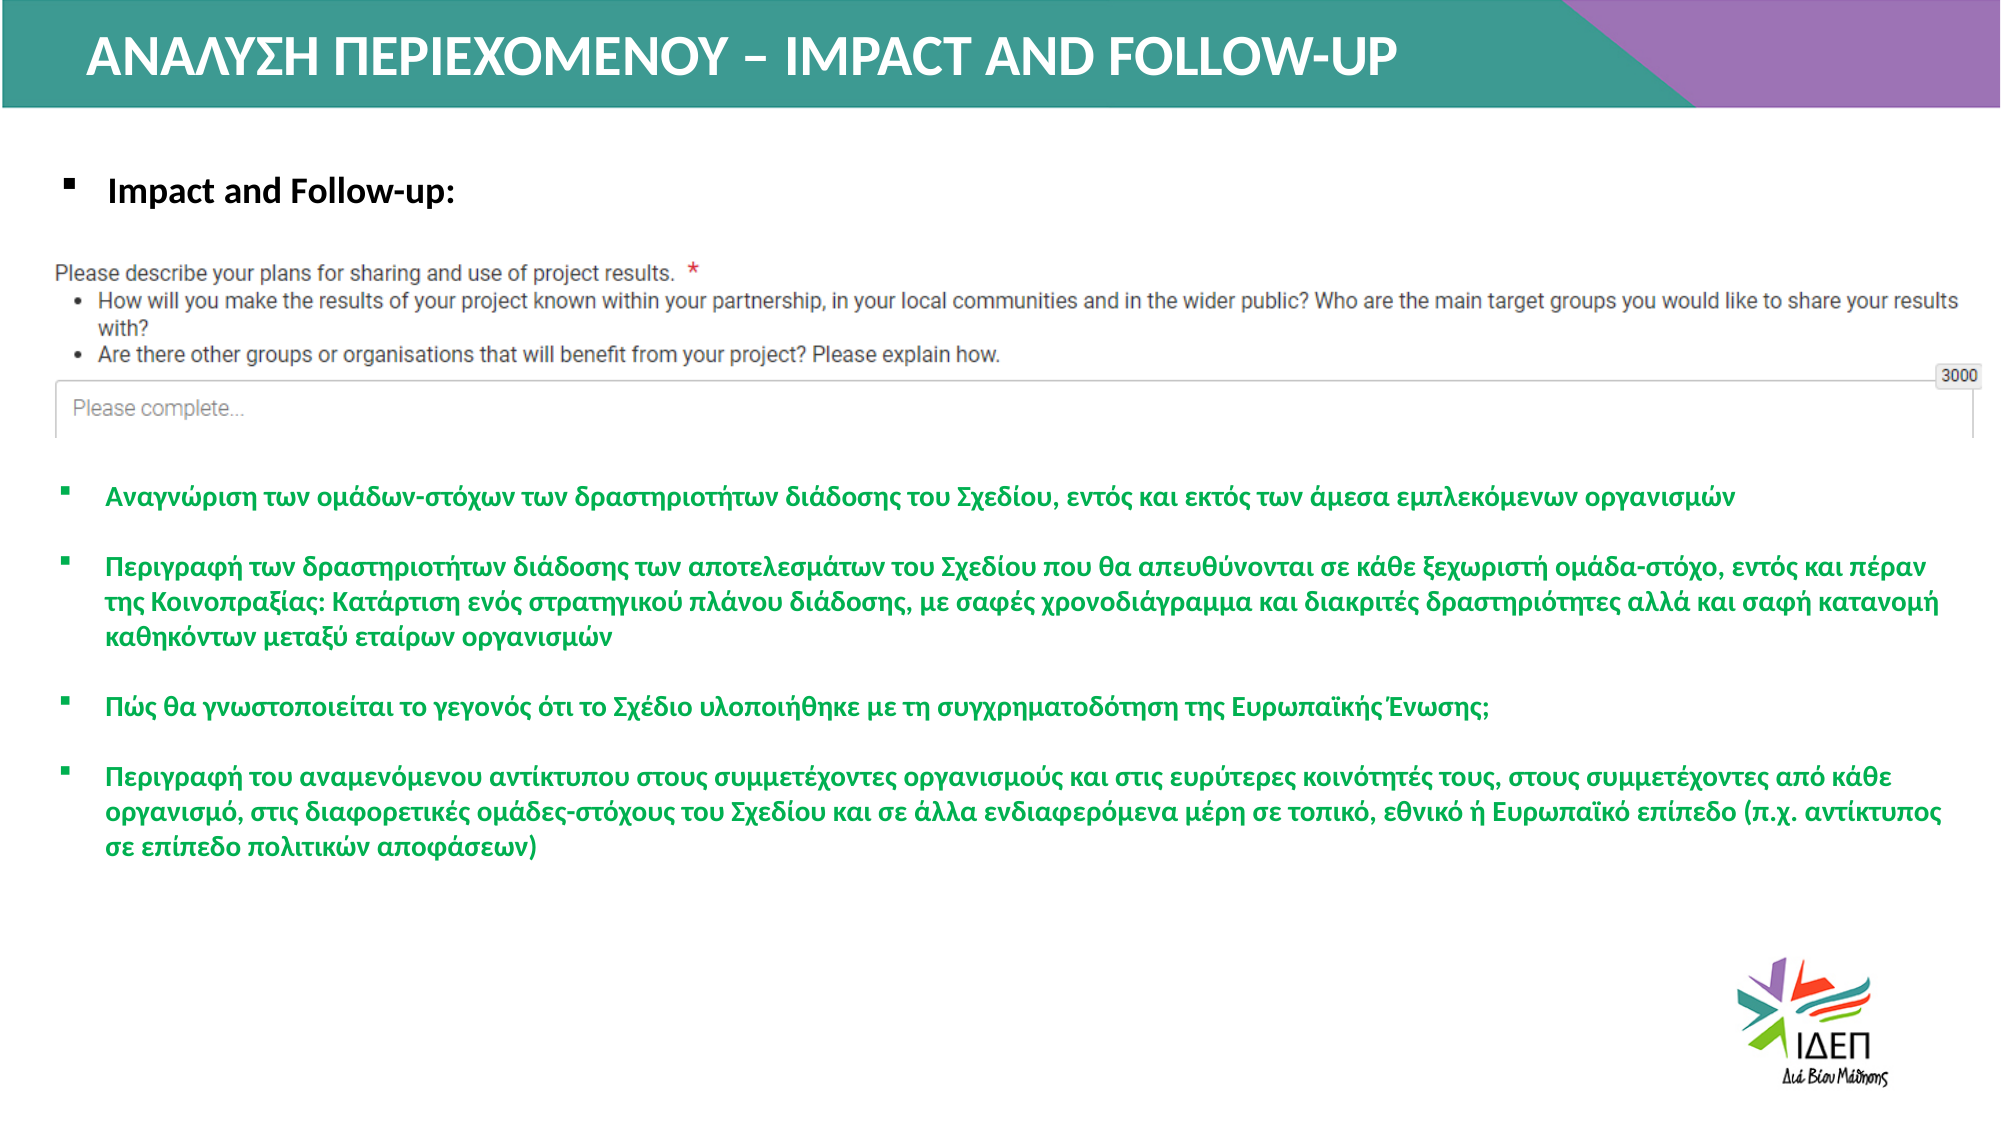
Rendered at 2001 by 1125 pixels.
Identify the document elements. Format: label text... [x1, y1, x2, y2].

picture [0, 0, 2001, 1125]
text_box ΑΝΑΛΥΣΗ ΠΕΡΙΕΧΟΜΕΝΟΥ – IMPACT AND FOLLOW-UP [0, 9, 1712, 95]
text_box Impact and Follow-up: [46, 158, 471, 248]
text_box Αναγνώριση των ομάδων-στόχων των δραστηριοτήτων διάδοσης του Σχεδίου, εντός και εκτός των άμεσα εμπλεκόμενων οργανισμών Περιγραφή των δραστηριοτήτων διάδοσης των αποτελεσμάτων του Σχεδίου που θα απευθύνονται σε κάθε ξεχωριστή ομάδα-στόχο, εντός και πέραν της Κοινοπραξίας: Κατάρτιση ενός στρατηγικού πλάνου διάδοσης, με σαφές χρονοδιάγραμμα και διακριτές δραστηριότητες αλλά και σαφή κατανομή καθηκόντων μεταξύ εταίρων οργανισμών Πώς θα γνωστοποιείται το γεγονός ότι το Σχέδιο υλοποιήθηκε με τη συγχρηματοδότηση της Ευρωπαϊκής Ένωσης; Περιγραφή του αναμενόμενου αντίκτυπου στους συμμετέχοντες οργανισμούς και στις ευρύτερες κοινότητές τους, στους συμμετέχοντες από κάθε οργανισμό, στις διαφορετικές ομάδες-στόχους του Σχεδίου και σε άλλα ενδιαφερόμενα μέρη σε τοπικό, εθνικό ή Ευρωπαϊκό επίπεδο (π.χ. αντίκτυπος σε επίπεδο πολιτικών αποφάσεων) [43, 469, 1969, 905]
